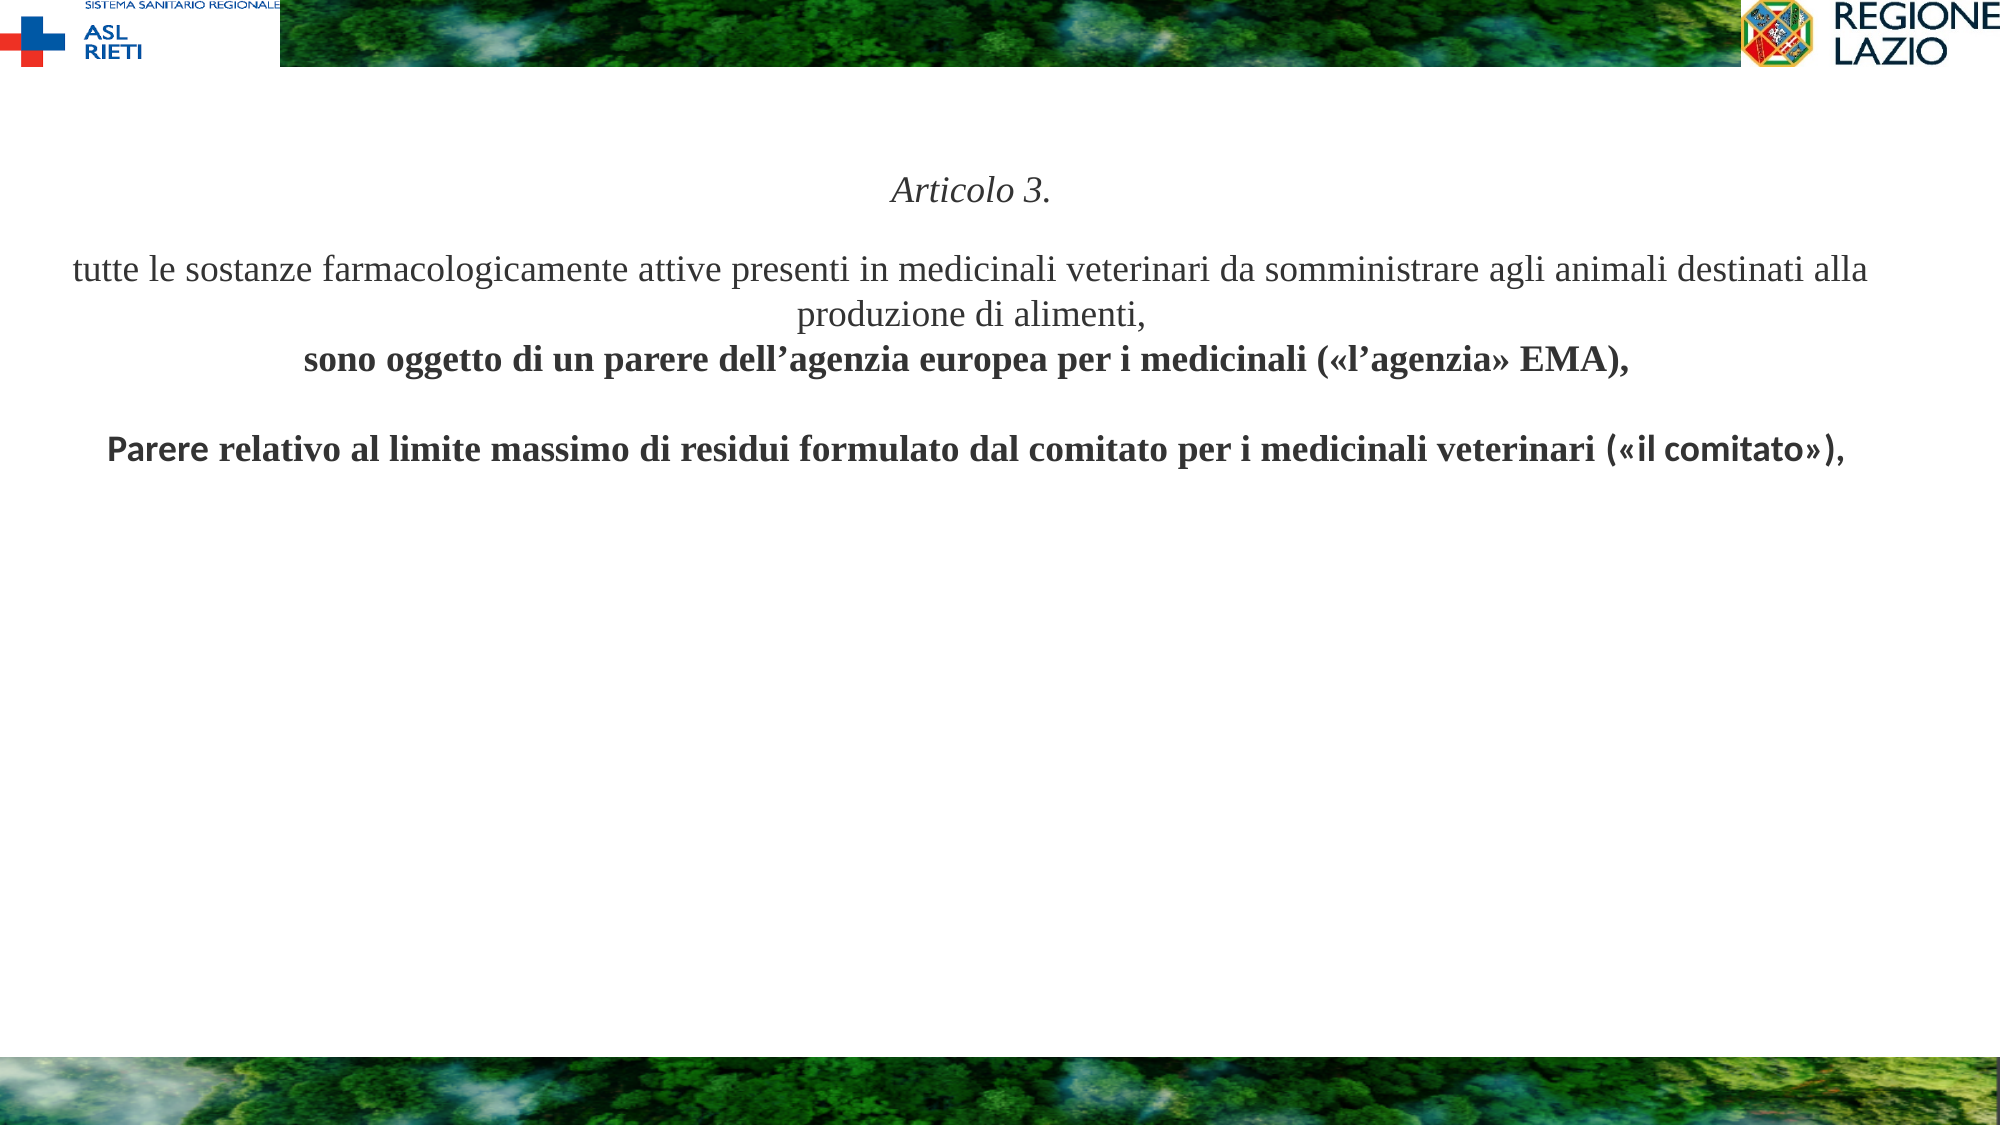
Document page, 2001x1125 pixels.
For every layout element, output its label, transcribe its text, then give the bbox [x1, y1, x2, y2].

picture [0, 0, 2000, 67]
text_box tutte le sostanze farmacologicamente attive presenti in medicinali veterinari da somministrare agli animali destinati alla produzione di alimenti, sono oggetto di un parere dell’agenzia europea per i medicinali («l’agenzia» EMA), Parere relativo al limite massimo di residui formulato dal comitato per i medicinali veterinari («il comitato»), [55, 236, 1888, 476]
picture [0, 1057, 2000, 1125]
text_box Articolo 3. [471, 157, 1473, 217]
text_box [91, 154, 1742, 220]
